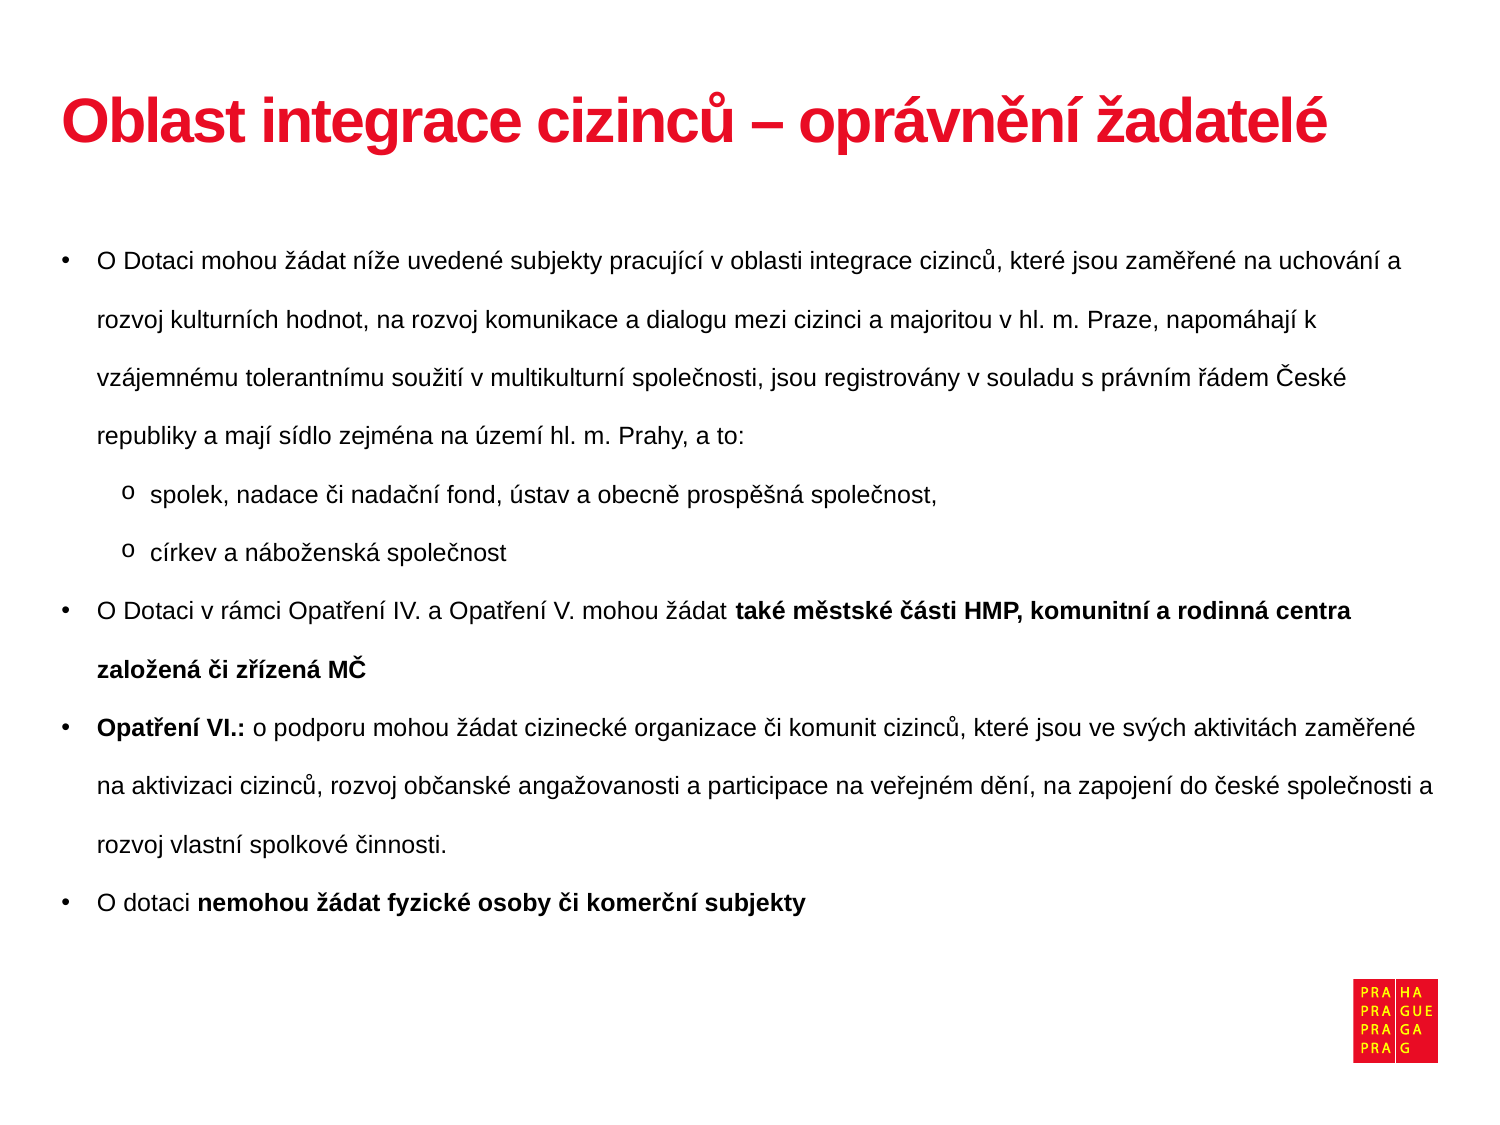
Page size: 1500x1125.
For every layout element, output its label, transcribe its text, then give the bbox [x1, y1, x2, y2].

list O Dotaci mohou žádat níže uvedené subjekty pracující v oblasti integrace cizinců, které jsou zaměřené na uchování a rozvoj kulturních hodnot, na rozvoj komunikace a dialogu mezi cizinci a majoritou v hl. m. Praze, napomáhají k vzájemnému tolerantnímu soužití v multikulturní společnosti, jsou registrovány v souladu s právním řádem České republiky a mají sídlo zejména na území hl. m. Prahy, a to: spolek, nadace či nadační fond, ústav a obecně prospěšná společnost, církev a náboženská společnost O Dotaci v rámci Opatření IV. a Opatření V. mohou žádat také městské části HMP, komunitní a rodinná centra založená či zřízená MČ Opatření VI.: o podporu mohou žádat cizinecké organizace či komunit cizinců, které jsou ve svých aktivitách zaměřené na aktivizaci cizinců, rozvoj občanské angažovanosti a participace na veřejném dění, na zapojení do české společnosti a rozvoj vlastní spolkové činnosti. O dotaci nemohou žádat fyzické osoby či komerční subjekty [61, 216, 1452, 1093]
title Oblast integrace cizinců – oprávnění žadatelé [61, 47, 1436, 156]
